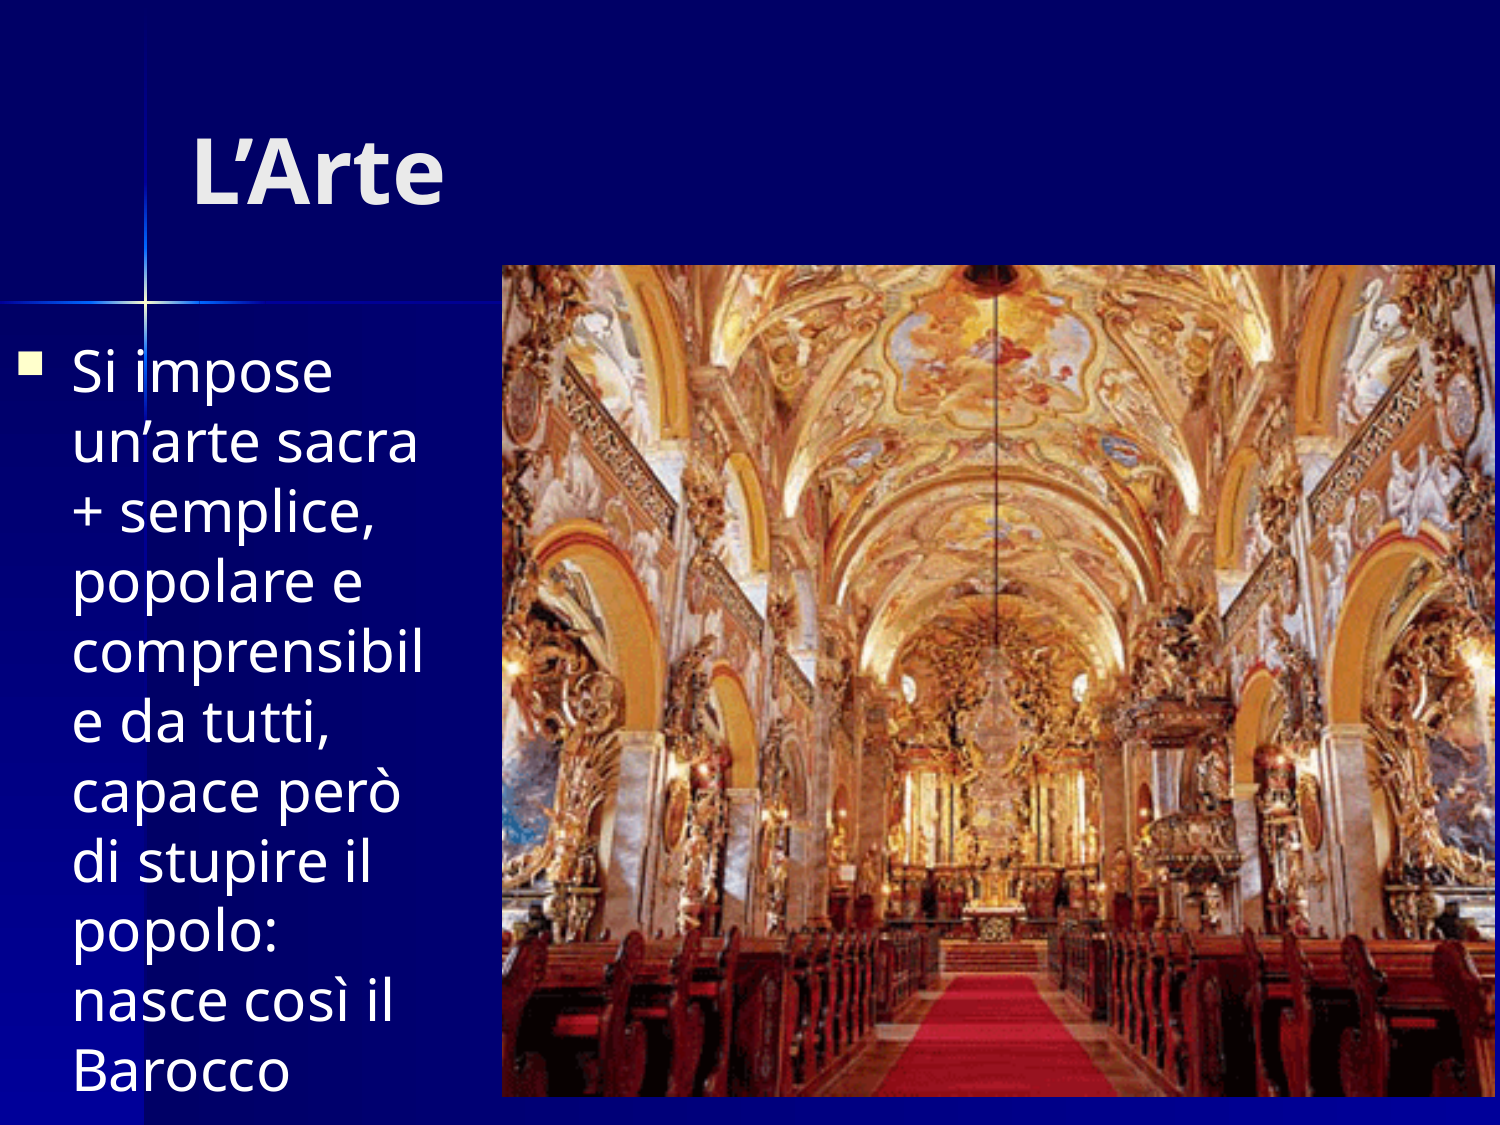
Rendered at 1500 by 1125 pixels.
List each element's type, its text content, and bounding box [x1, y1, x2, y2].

title L’Arte [174, 49, 1413, 286]
list Si impose un’arte sacra + semplice, popolare e comprensibile da tutti, capace però di stupire il popolo: nasce così il Barocco [0, 326, 467, 1059]
picture [501, 265, 1495, 1097]
